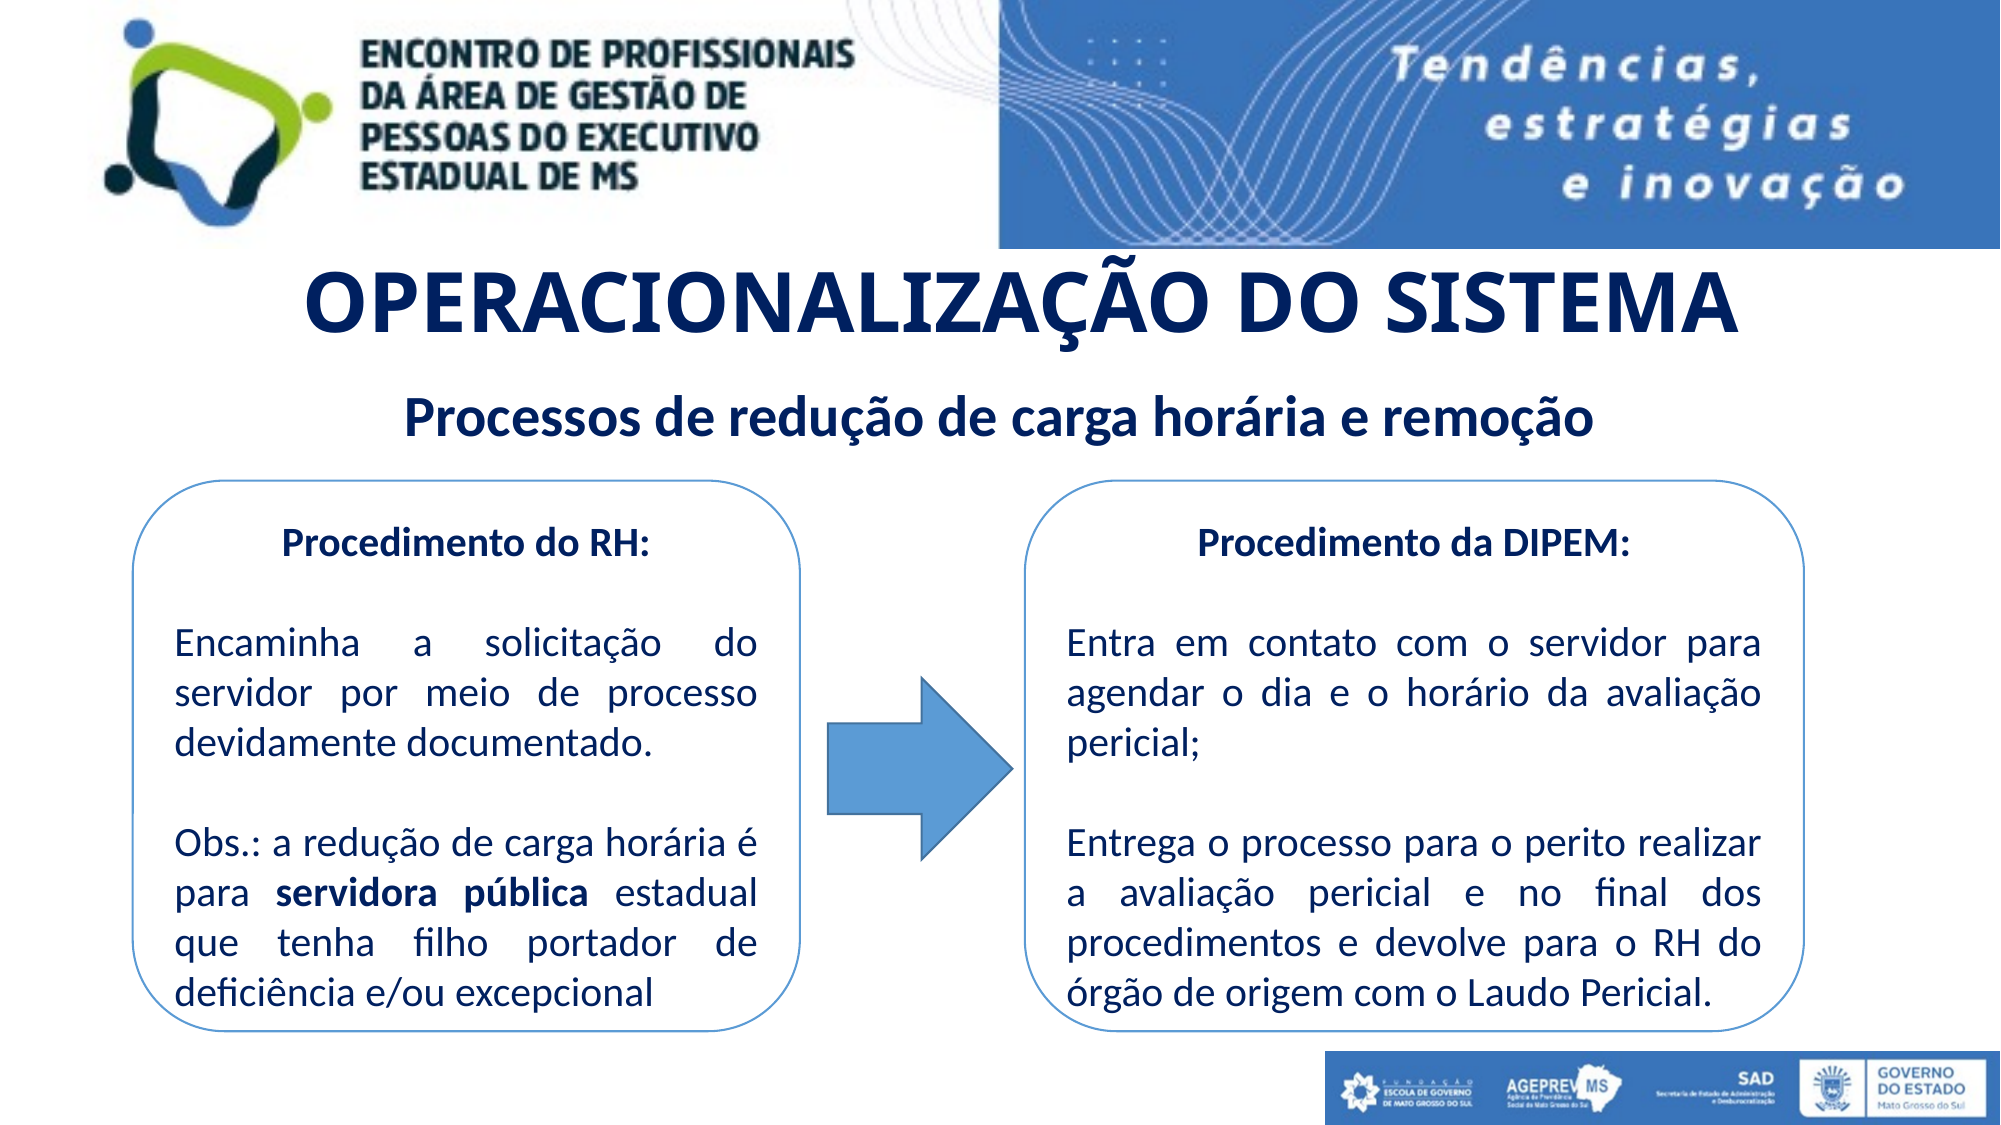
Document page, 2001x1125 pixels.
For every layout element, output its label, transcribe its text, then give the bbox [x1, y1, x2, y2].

text_box Procedimento da DIPEM: Entra em contato com o servidor para agendar o dia e o horário da avaliação pericial; Entrega o processo para o perito realizar a avaliação pericial e no final dos procedimentos e devolve para o RH do órgão de origem com o Laudo Pericial. [1023, 479, 1805, 1033]
picture [1325, 1051, 2000, 1125]
picture [0, 0, 2000, 249]
list Processos de redução de carga horária e remoção [149, 378, 1850, 1032]
text_box [826, 675, 1014, 862]
text_box Procedimento do RH: Encaminha a solicitação do servidor por meio de processo devidamente documentado. Obs.: a redução de carga horária é para servidora pública estadual que tenha filho portador de deficiência e/ou excepcional [131, 479, 801, 1033]
title OPERACIONALIZAÇÃO DO SISTEMA [170, 231, 1871, 379]
